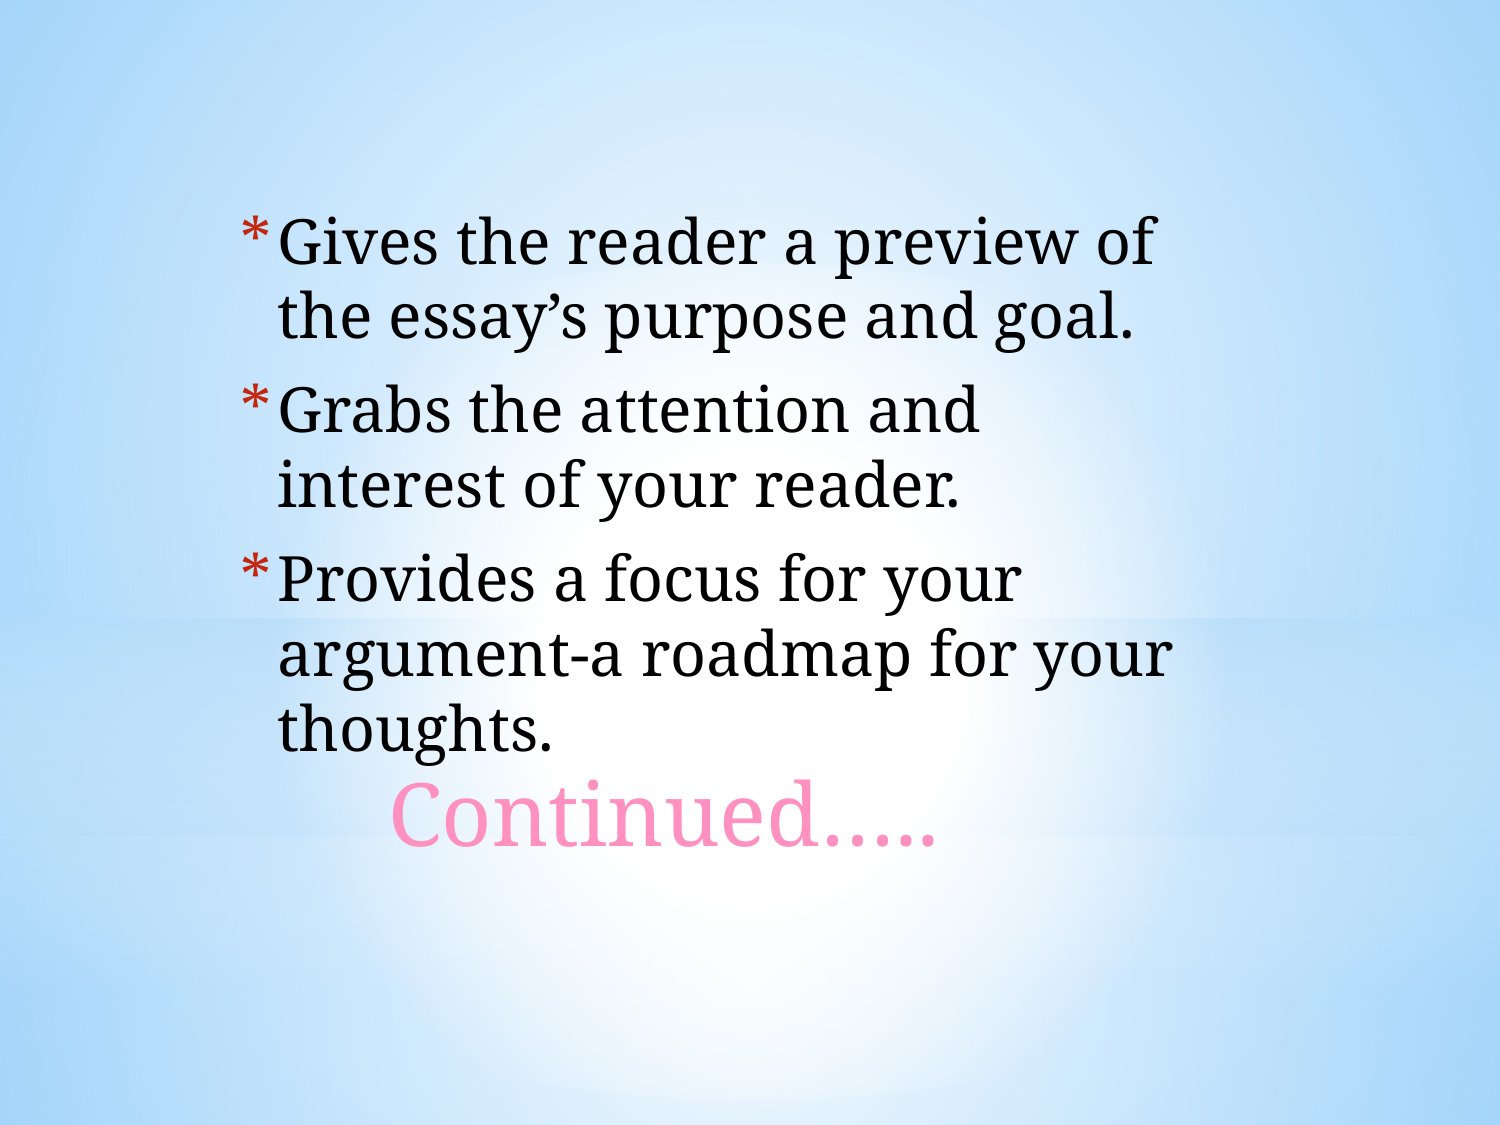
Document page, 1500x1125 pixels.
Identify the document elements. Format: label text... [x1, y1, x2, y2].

title Continued….. [294, 717, 1363, 905]
list Gives the reader a preview of the essay’s purpose and goal. Grabs the attention and interest of your reader. Provides a focus for your argument-a roadmap for your thoughts. [187, 194, 1238, 690]
